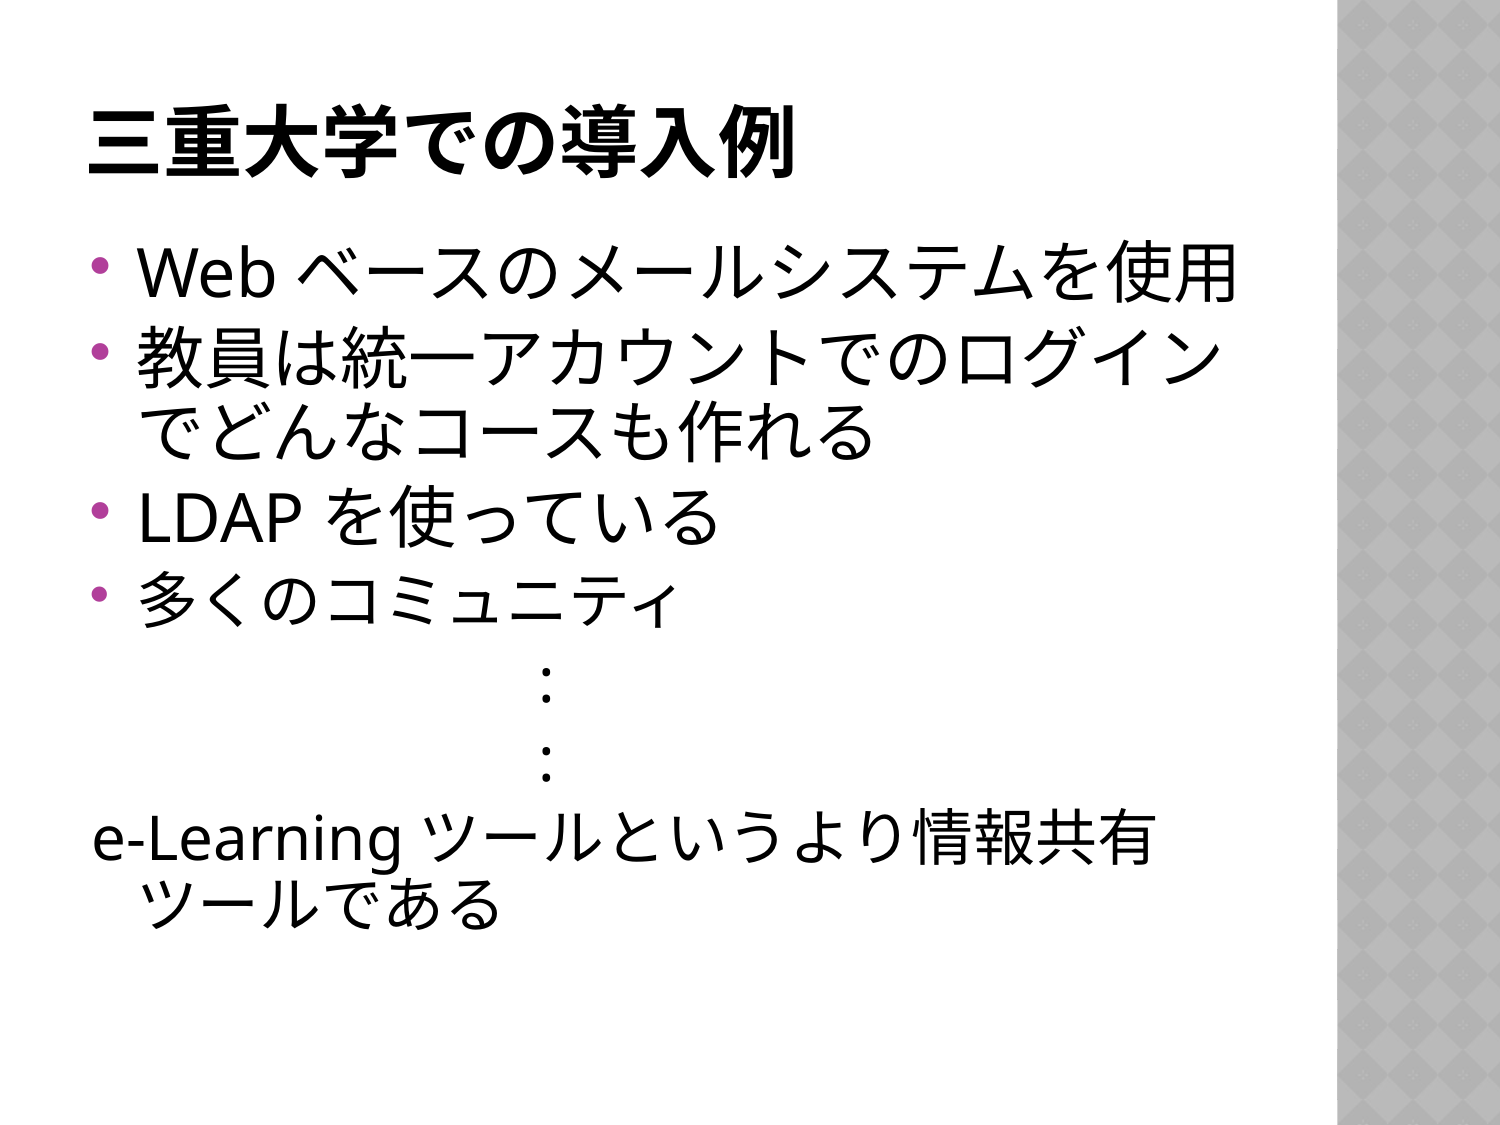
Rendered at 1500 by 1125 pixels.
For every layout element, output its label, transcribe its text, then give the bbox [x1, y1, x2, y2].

title 三重大学での導入例 [76, 0, 1265, 188]
list Webベースのメールシステムを使用 教員は統一アカウントでのログインでどんなコースも作れる LDAPを使っている 多くのコミュニティ : : e-Learningツールというより情報共有ツールである [76, 231, 1265, 1028]
